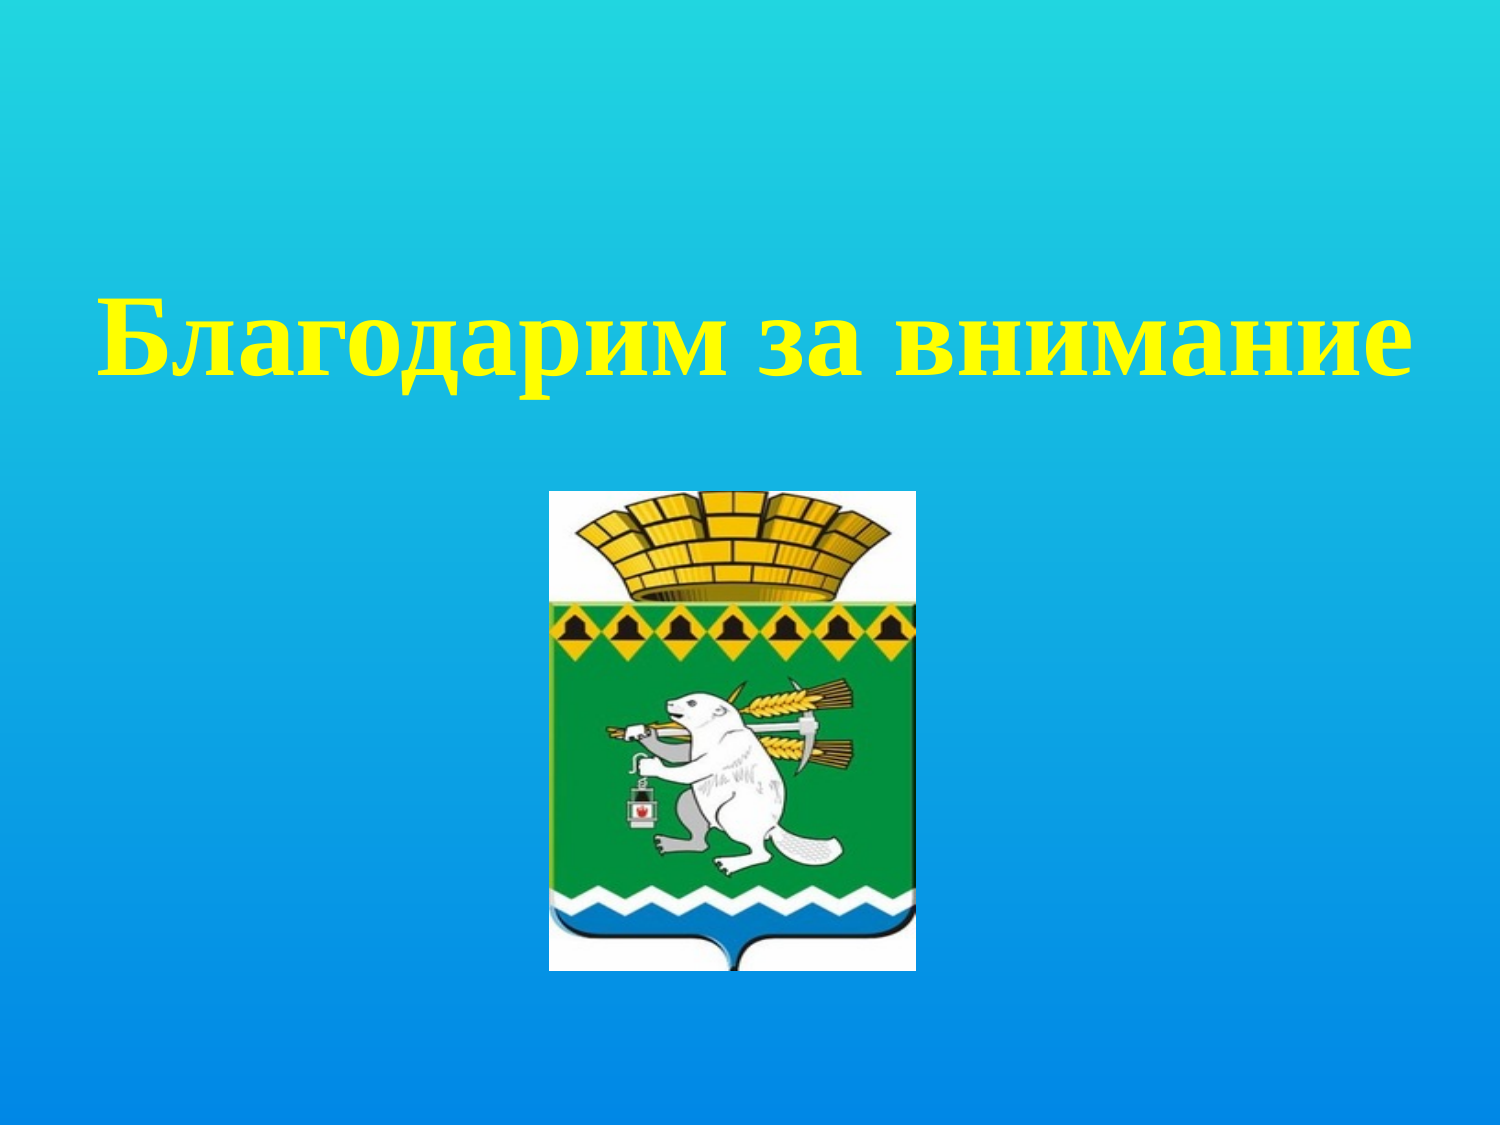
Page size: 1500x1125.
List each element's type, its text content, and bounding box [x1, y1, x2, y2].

title Благодарим за внимание [89, 163, 1426, 399]
picture [548, 491, 916, 971]
